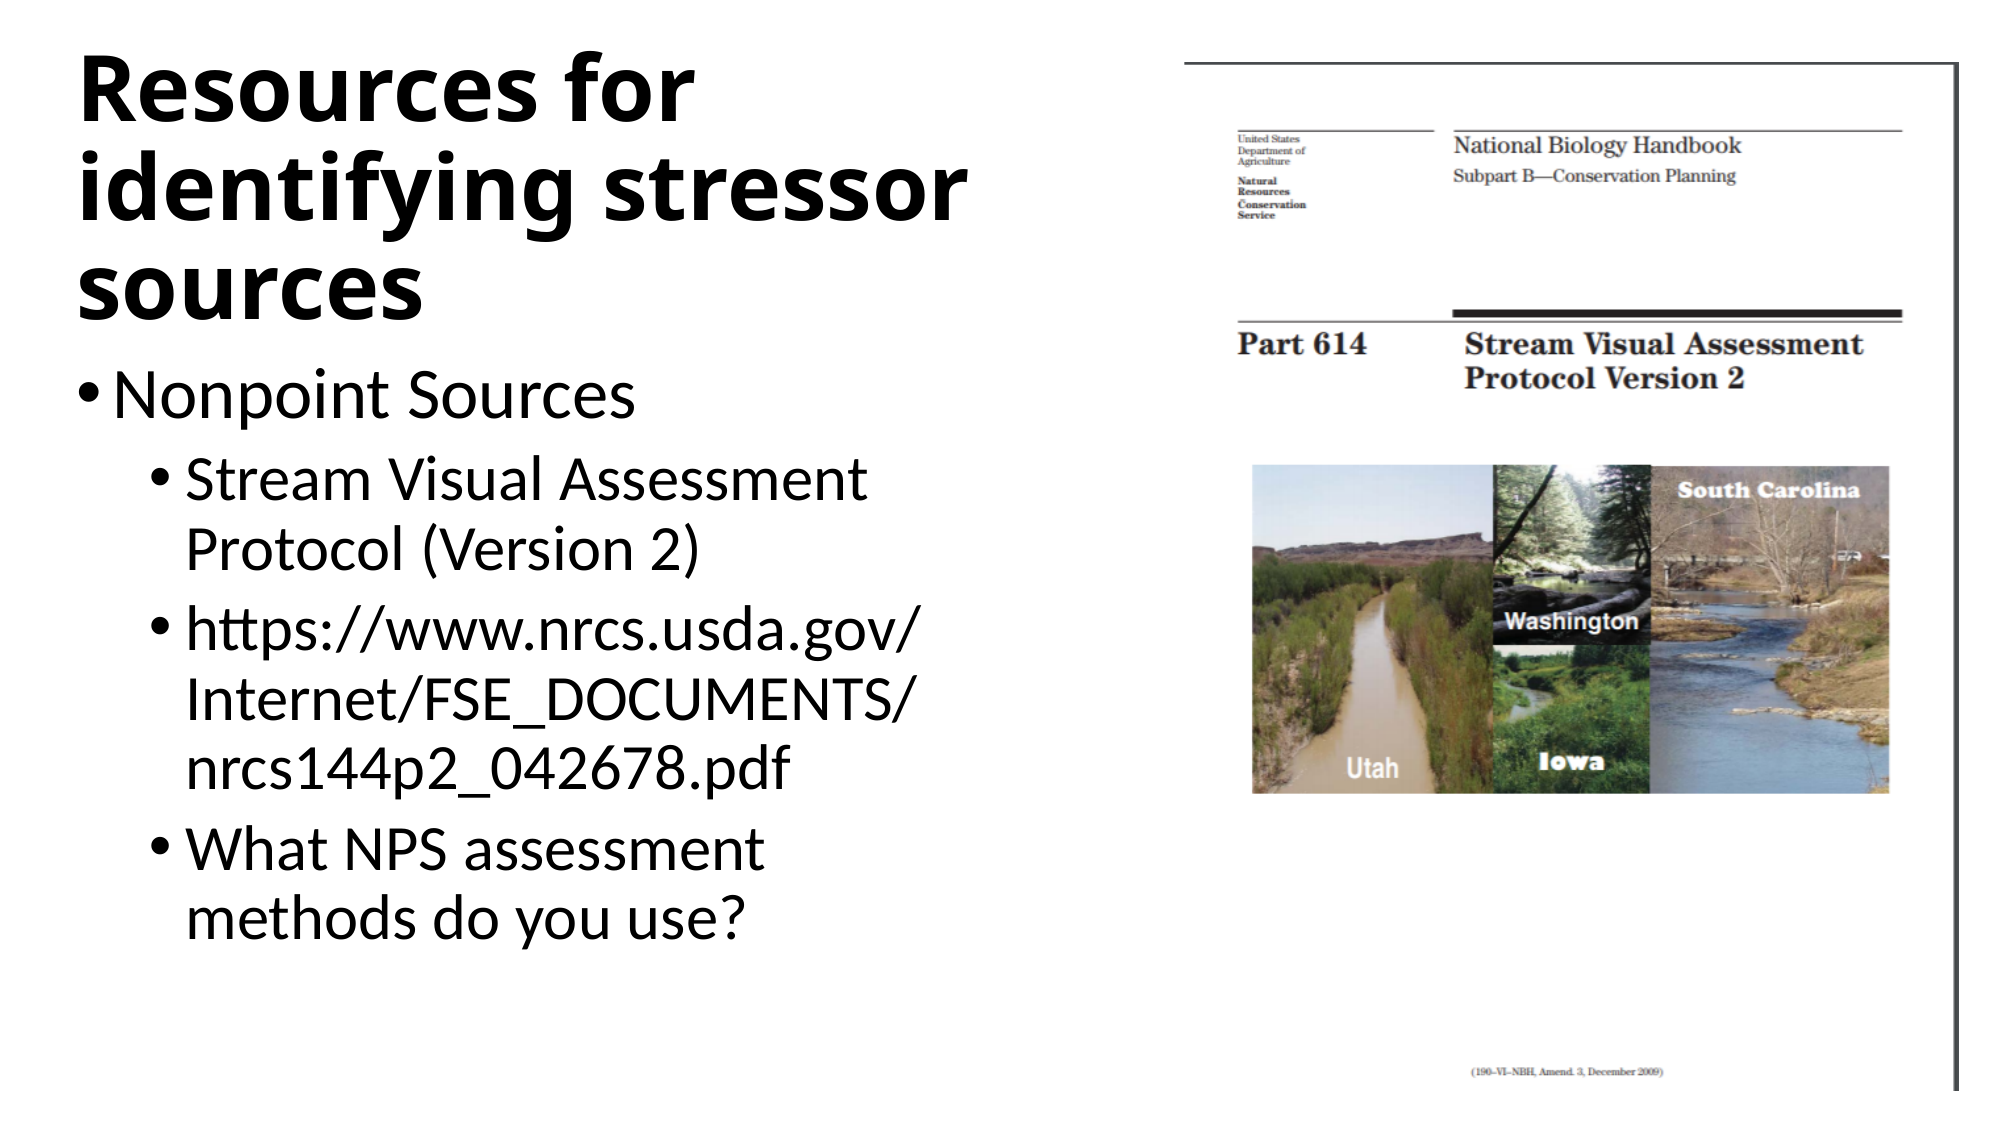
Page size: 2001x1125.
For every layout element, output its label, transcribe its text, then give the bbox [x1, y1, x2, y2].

picture [1184, 62, 1959, 1091]
list Nonpoint Sources Stream Visual Assessment Protocol (Version 2) https://www.nrcs.usda.gov/Internet/FSE_DOCUMENTS/nrcs144p2_042678.pdf What NPS assessment methods do you use? [61, 348, 977, 1091]
title Resources for identifying stressor sources [61, 82, 1169, 300]
